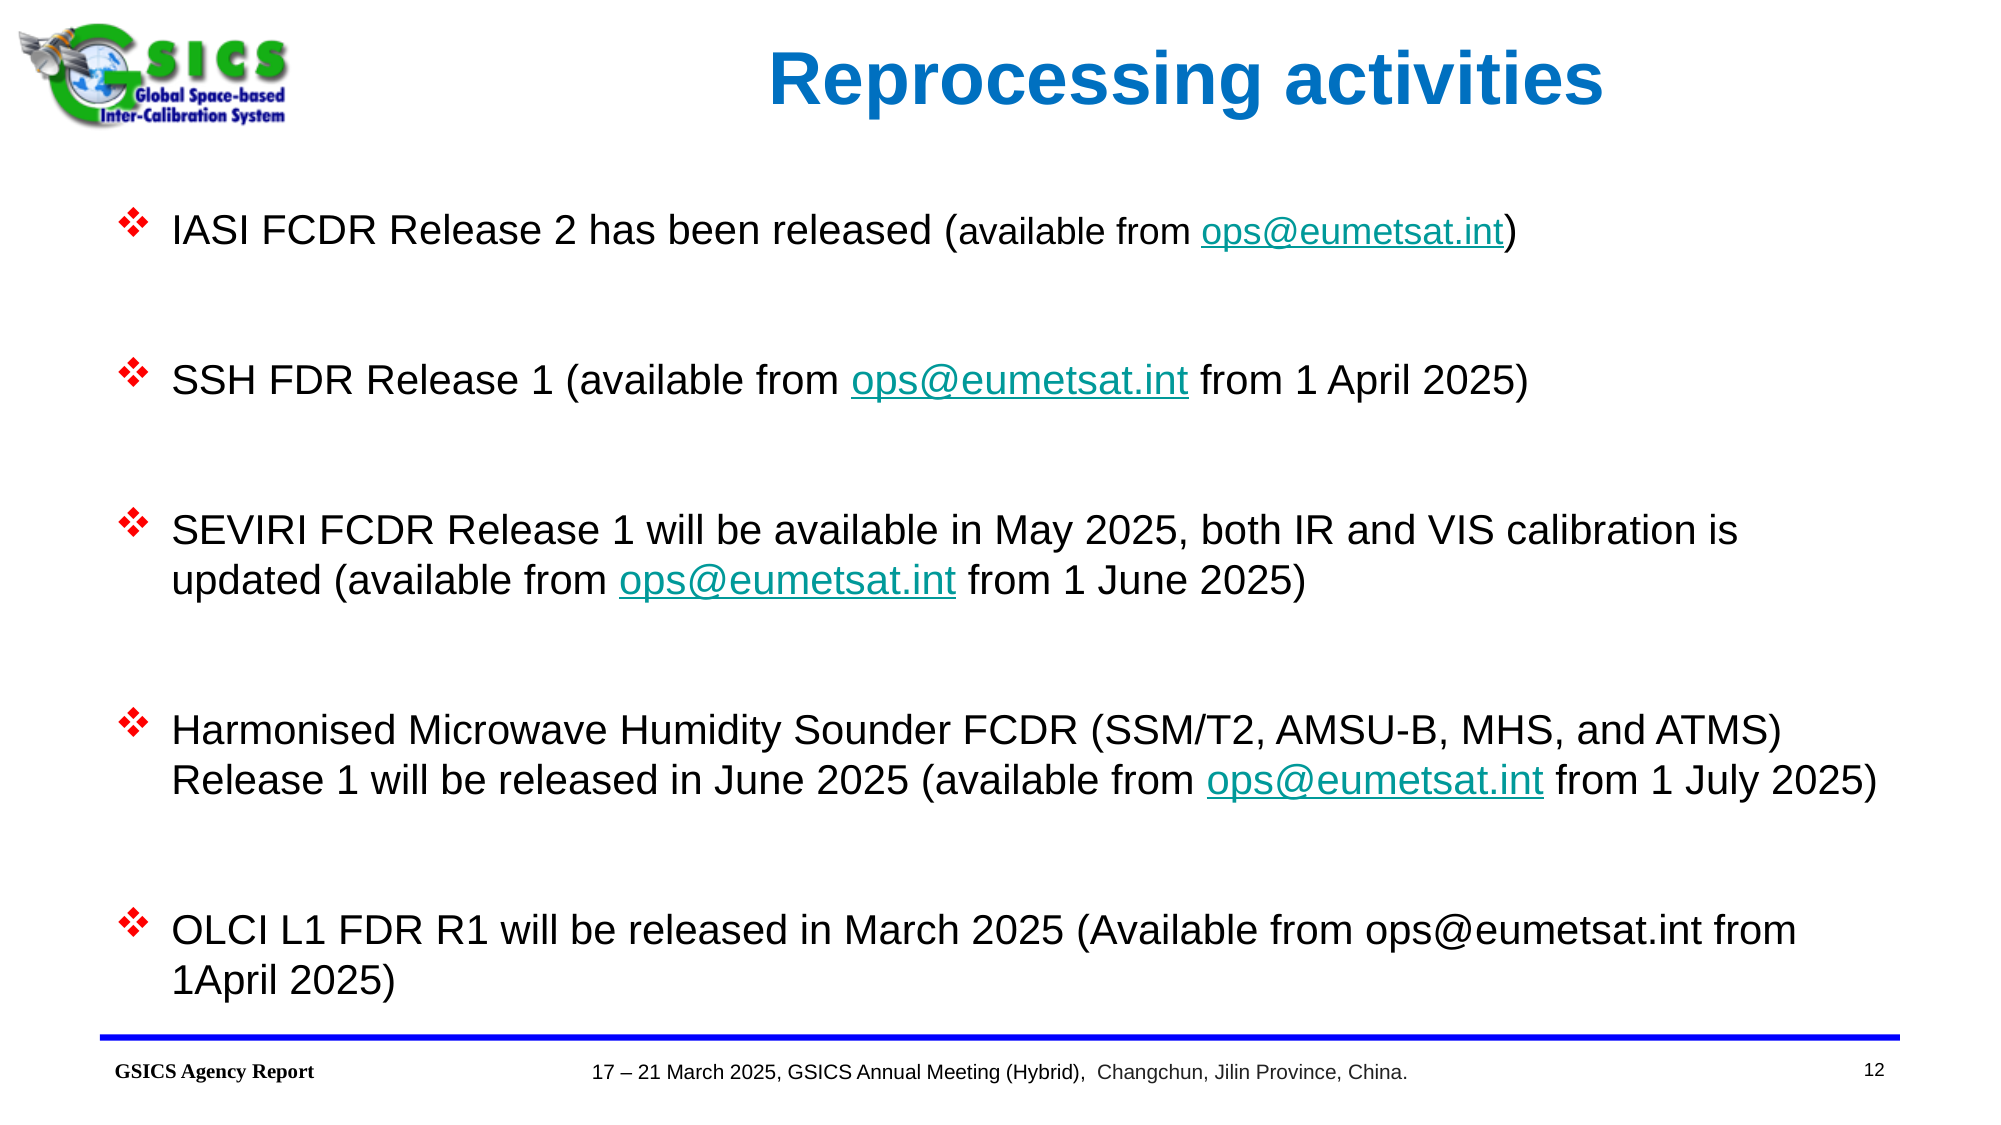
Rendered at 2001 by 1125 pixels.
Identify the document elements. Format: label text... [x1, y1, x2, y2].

slide_number 12 [1600, 1049, 1901, 1089]
title Reprocessing activities [549, 21, 1825, 132]
picture [11, 16, 293, 131]
list IASI FCDR Release 2 has been released (available from ops@eumetsat.int) SSH FDR Release 1 (available from ops@eumetsat.int from 1 April 2025) SEVIRI FCDR Release 1 will be available in May 2025, both IR and VIS calibration is updated (available from ops@eumetsat.int from 1 June 2025) Harmonised Microwave Humidity Sounder FCDR (SSM/T2, AMSU-B, MHS, and ATMS) Release 1 will be released in June 2025 (available from ops@eumetsat.int from 1 July 2025) OLCI L1 FDR R1 will be released in March 2025 (Available from ops@eumetsat.int from 1April 2025) [99, 194, 1901, 987]
